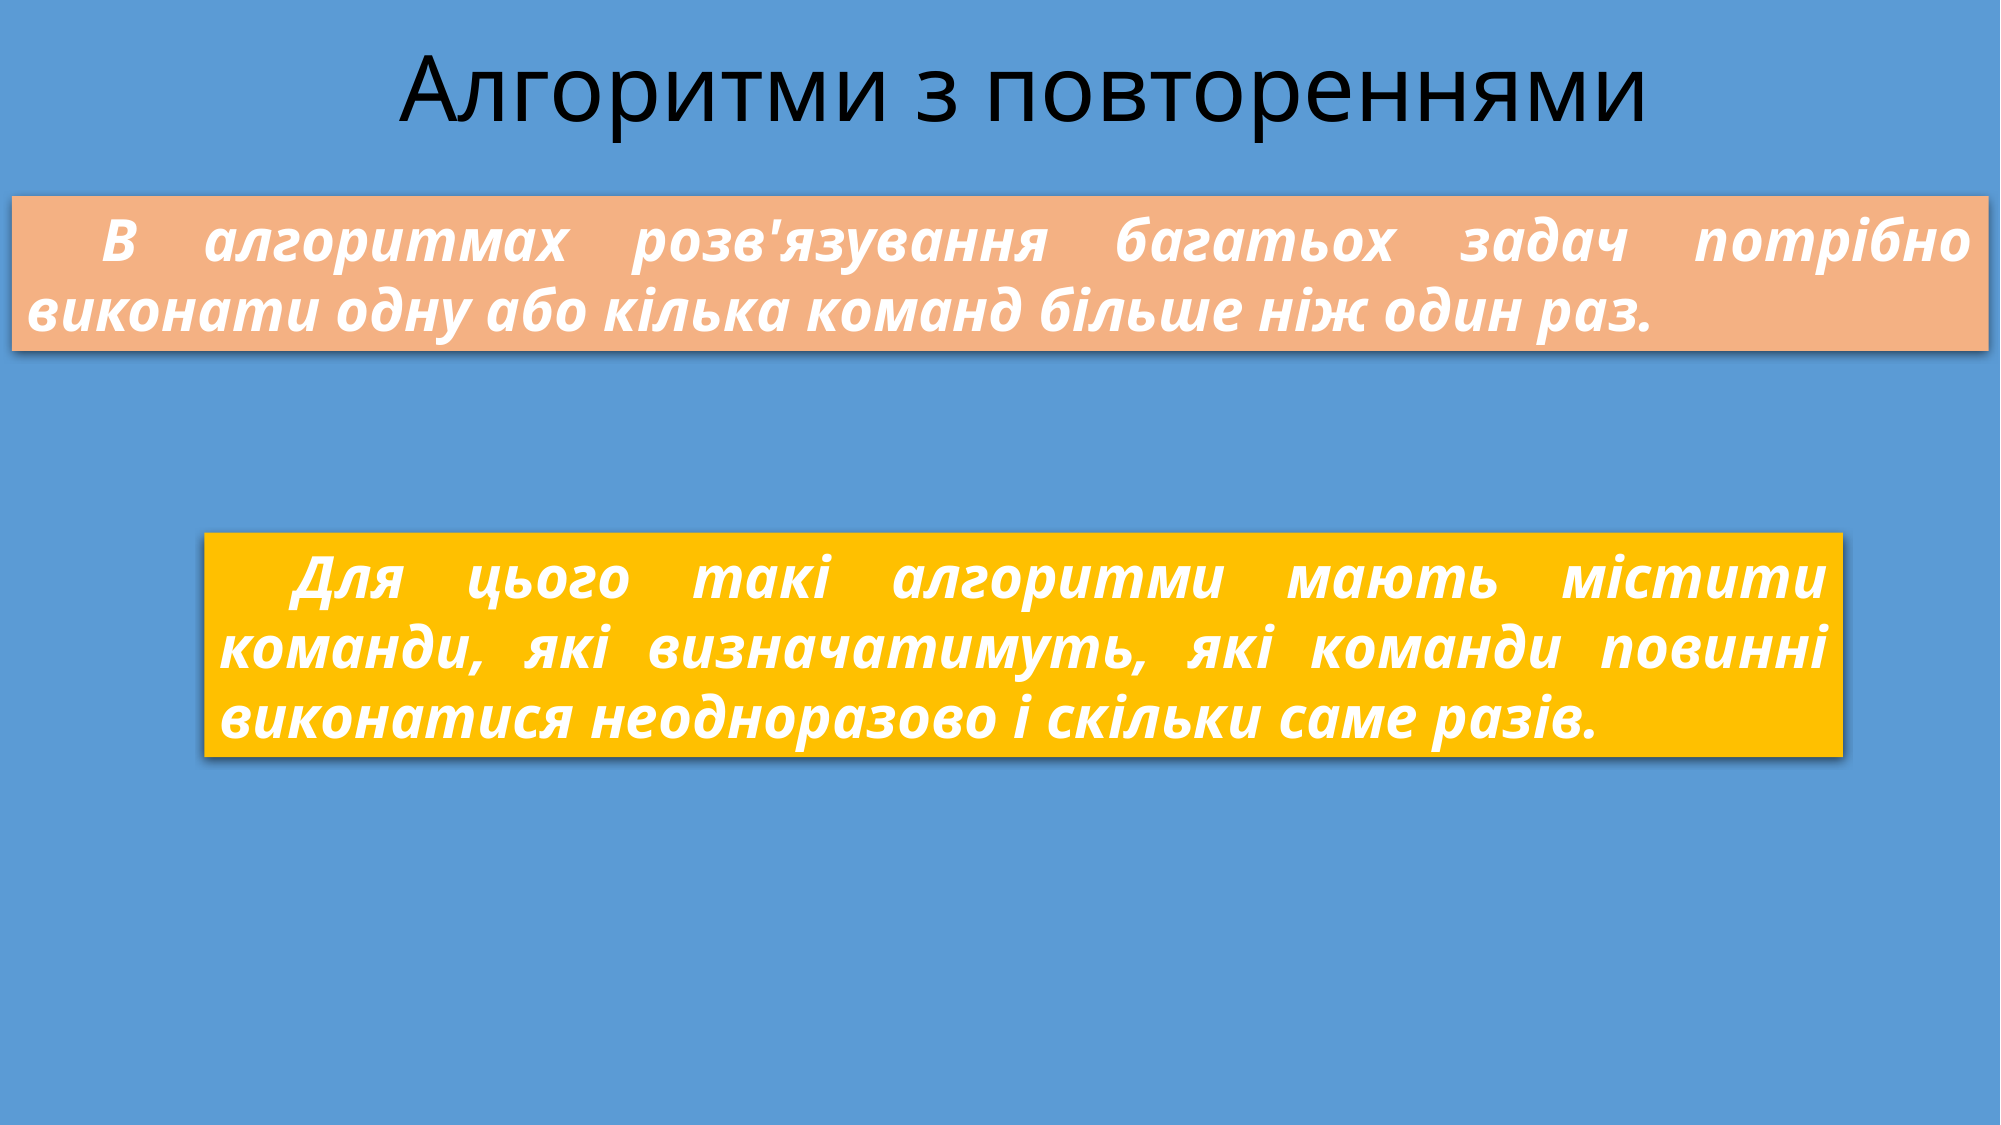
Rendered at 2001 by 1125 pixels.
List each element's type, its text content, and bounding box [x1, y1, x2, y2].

text_box Для цього такі алгоритми мають містити команди, які визначатимуть, які команди повинні виконатися неодноразово і скільки саме разів. [204, 532, 1843, 758]
text_box В алгоритмах розв'язування багатьох задач потрібно виконати одну або кілька команд більше ніж один раз. [11, 196, 1989, 351]
title Алгоритми з повтореннями [384, 47, 1870, 136]
